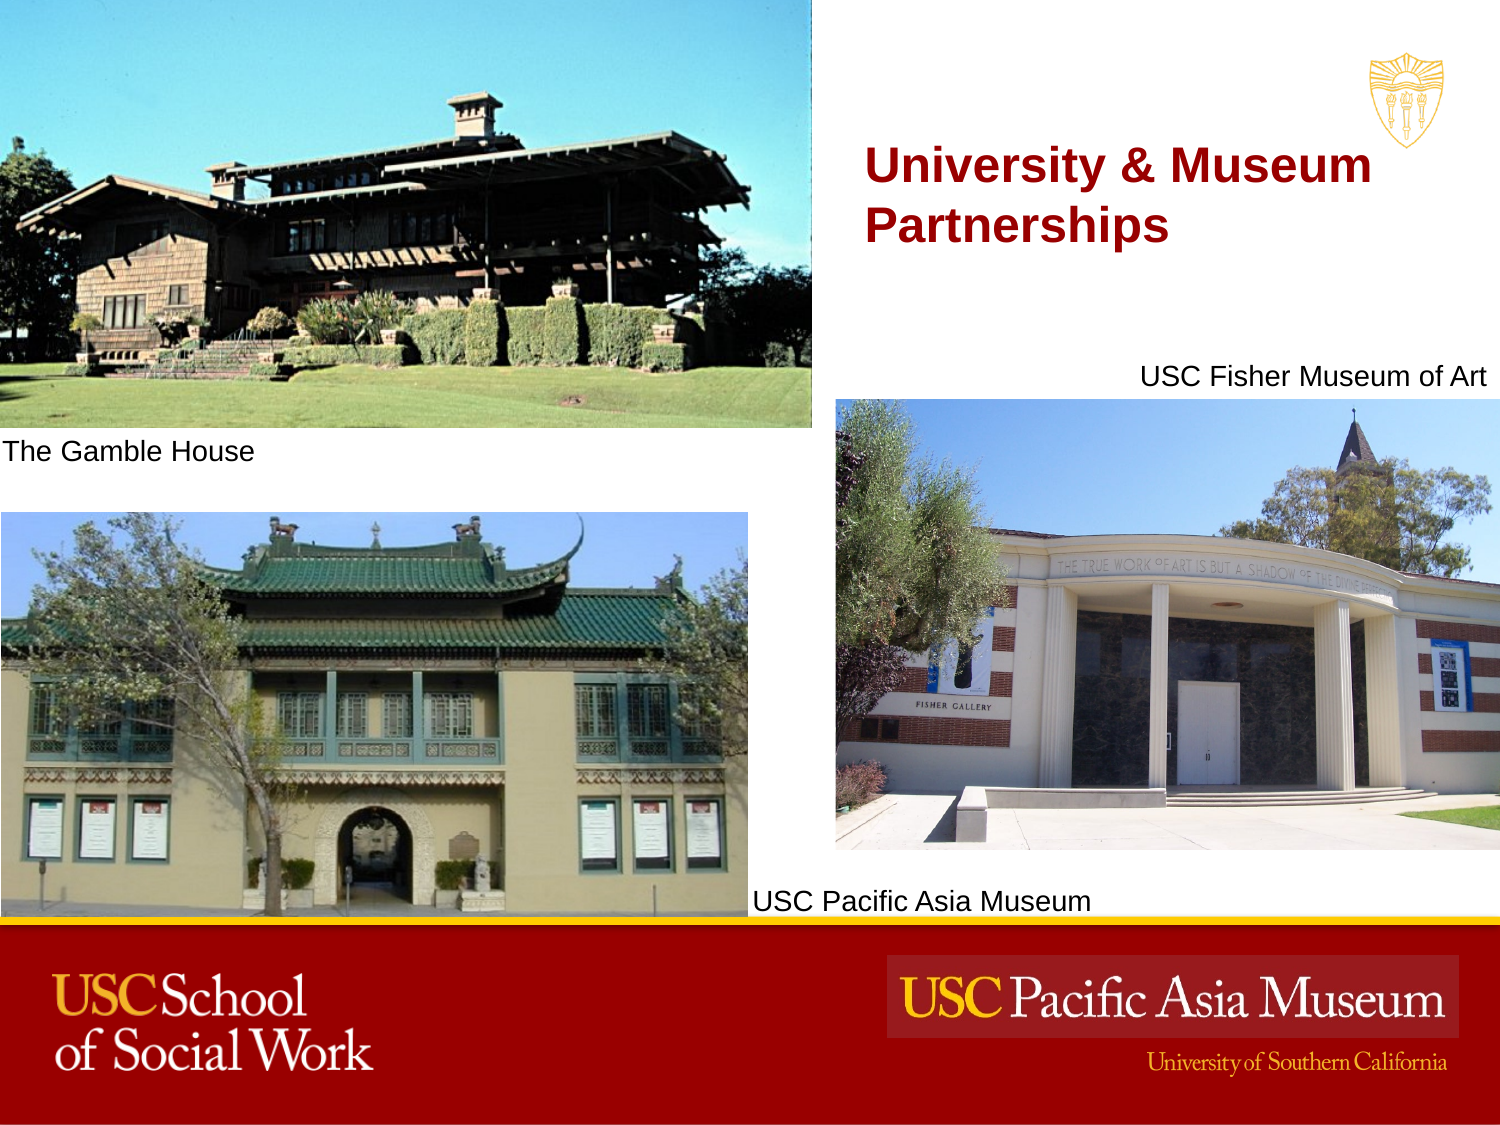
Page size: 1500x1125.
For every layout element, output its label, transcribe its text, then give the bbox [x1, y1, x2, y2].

picture [1147, 1051, 1447, 1077]
text_box University & Museum Partnerships [849, 124, 1427, 260]
picture [52, 973, 374, 1071]
picture [887, 955, 1459, 1038]
text_box USC Fisher Museum of Art [1125, 349, 1500, 399]
picture [0, 0, 813, 428]
picture [1, 512, 749, 917]
text_box USC Pacific Asia Museum [749, 874, 1225, 925]
picture [835, 399, 1500, 851]
text_box The Gamble House [0, 436, 513, 475]
picture [1345, 39, 1468, 162]
